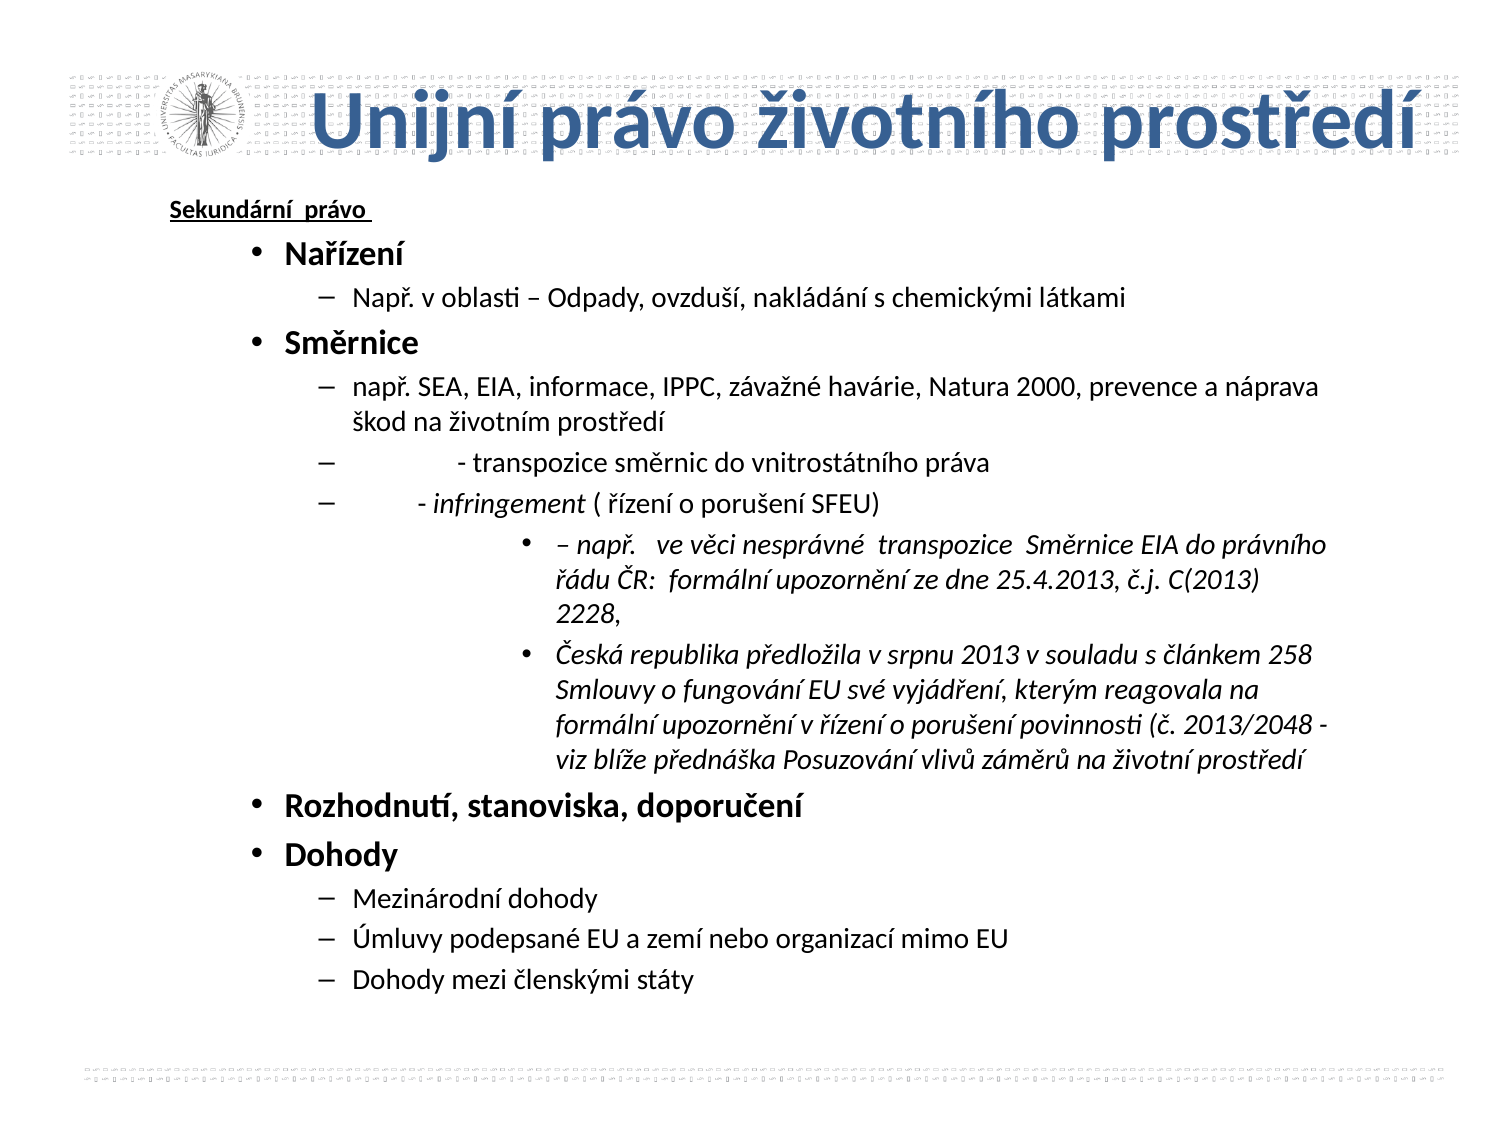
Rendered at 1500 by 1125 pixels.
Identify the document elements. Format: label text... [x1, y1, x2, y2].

picture [13, 1039, 1500, 1116]
picture [0, 42, 1500, 200]
list Sekundární právo Nařízení Např. v oblasti – Odpady, ovzduší, nakládání s chemickými látkami Směrnice např. SEA, EIA, informace, IPPC, závažné havárie, Natura 2000, prevence a náprava škod na životním prostředí - transpozice směrnic do vnitrostátního práva - infringement ( řízení o porušení SFEU) – např. ve věci nesprávné transpozice Směrnice EIA do právního řádu ČR: formální upozornění ze dne 25.4.2013, č.j. C(2013) 2228, Česká republika předložila v srpnu 2013 v souladu s článkem 258 Smlouvy o fungování EU své vyjádření, kterým reagovala na formální upozornění v řízení o porušení povinnosti (č. 2013/2048 - viz blíže přednáška Posuzování vlivů záměrů na životní prostředí Rozhodnutí, stanoviska, doporučení Dohody Mezinárodní dohody Úmluvy podepsané EU a zemí nebo organizací mimo EU Dohody mezi členskými státy [100, 208, 1348, 1038]
